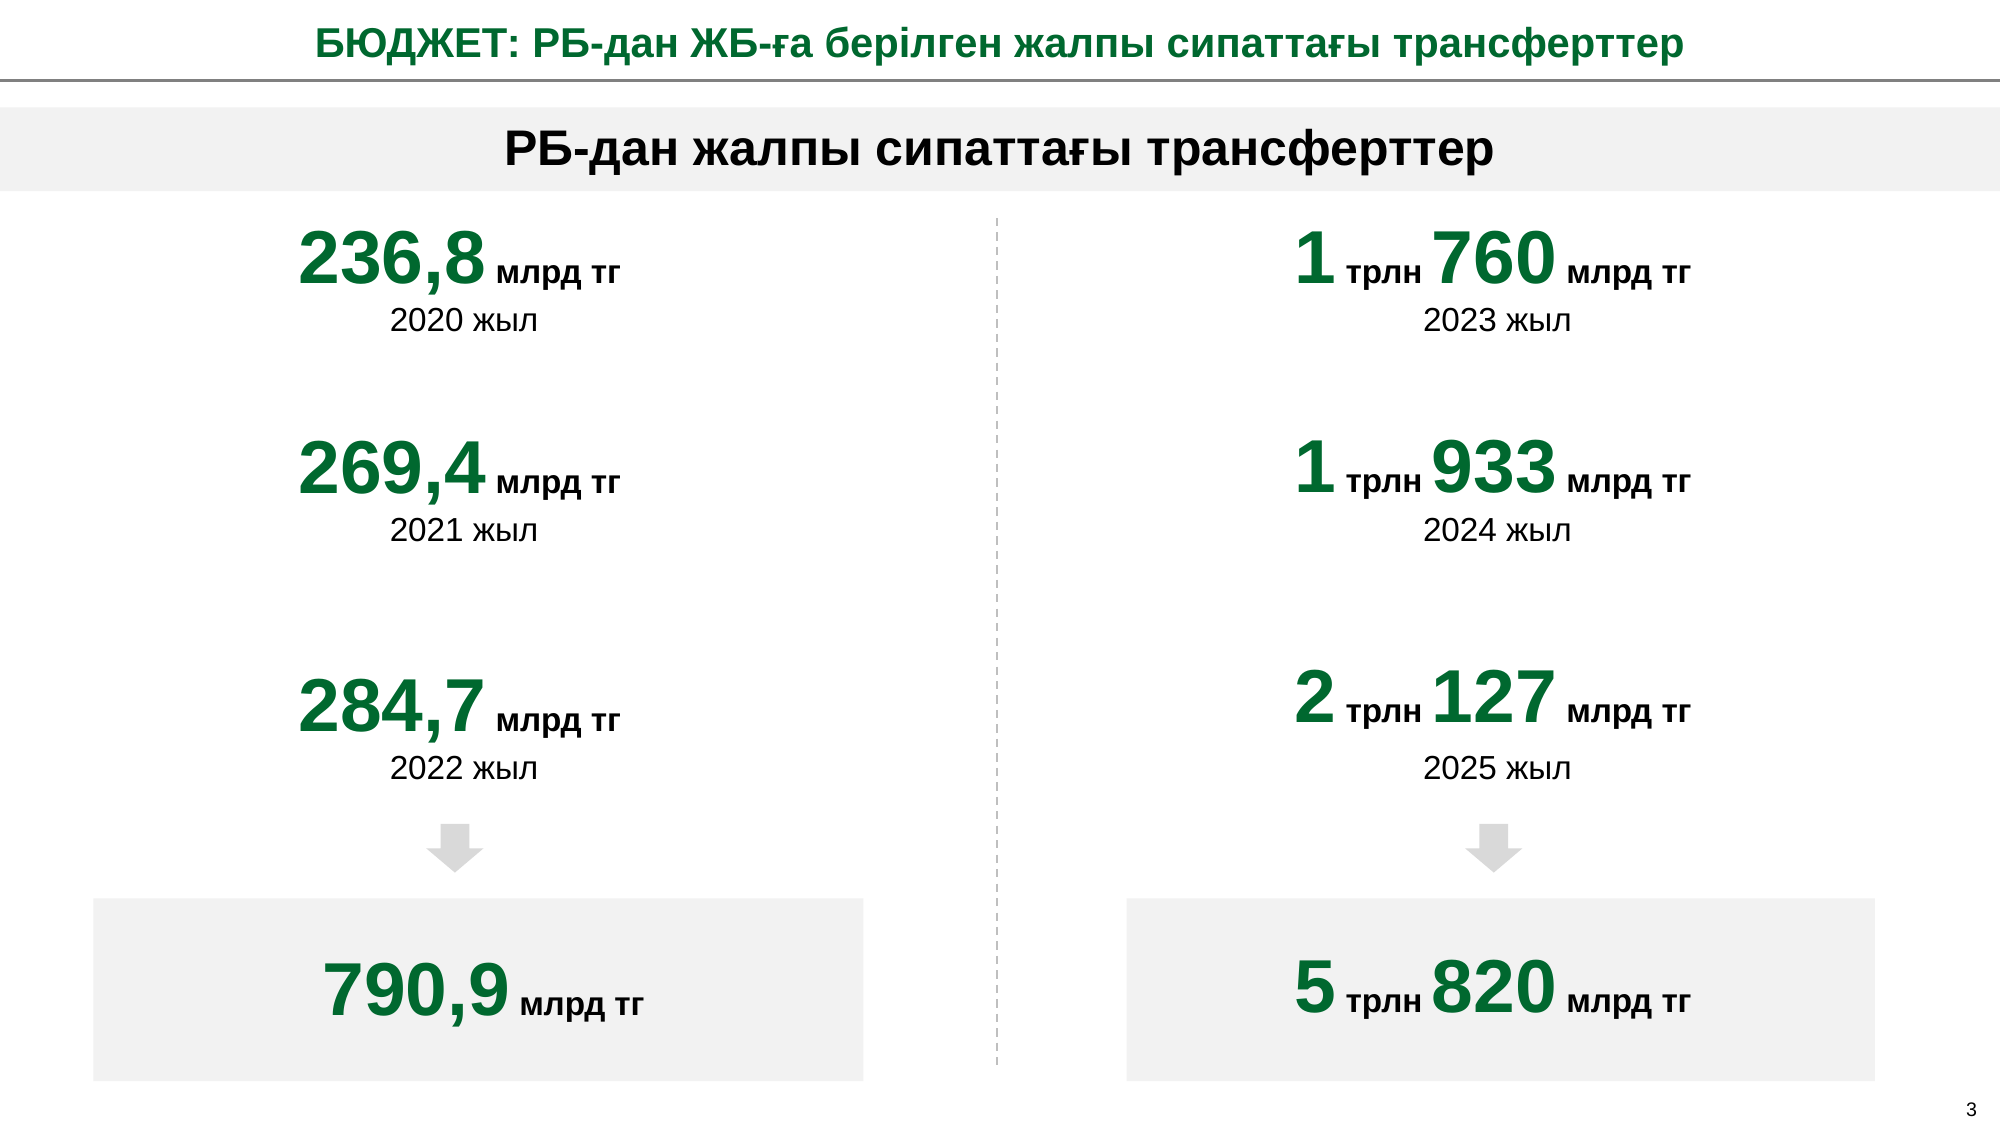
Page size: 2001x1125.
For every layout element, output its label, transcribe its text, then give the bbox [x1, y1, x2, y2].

text_box 2025 жыл [1130, 754, 1865, 803]
text_box 284,7 млрд тг [97, 652, 832, 763]
text_box 236,8 млрд тг [97, 203, 832, 315]
text_box 2024 жыл [1130, 525, 1865, 564]
text_box 2021 жыл [97, 525, 832, 564]
text_box 2020 жыл [97, 315, 832, 354]
text_box 5 трлн 820 млрд тг [1130, 932, 1865, 1044]
text_box 2022 жыл [97, 763, 832, 803]
text_box 1 трлн 933 млрд тг [1130, 413, 1865, 525]
text_box 269,4 млрд тг [97, 413, 832, 525]
text_box [1126, 897, 1876, 1082]
text_box [92, 897, 864, 1082]
text_box 2023 жыл [1130, 315, 1865, 354]
text_box [1462, 822, 1526, 874]
text_box БЮДЖЕТ: РБ-дан ЖБ-ға берілген жалпы сипаттағы трансферттер [0, 2, 2000, 74]
text_box 1 трлн 760 млрд тг [1130, 203, 1865, 315]
text_box [423, 822, 487, 874]
text_box 3 [1942, 1090, 2000, 1125]
text_box 2 трлн 127 млрд тг [1130, 642, 1865, 754]
text_box 790,9 млрд тг [121, 935, 855, 1047]
text_box РБ-дан жалпы сипаттағы трансферттер [0, 107, 2000, 192]
